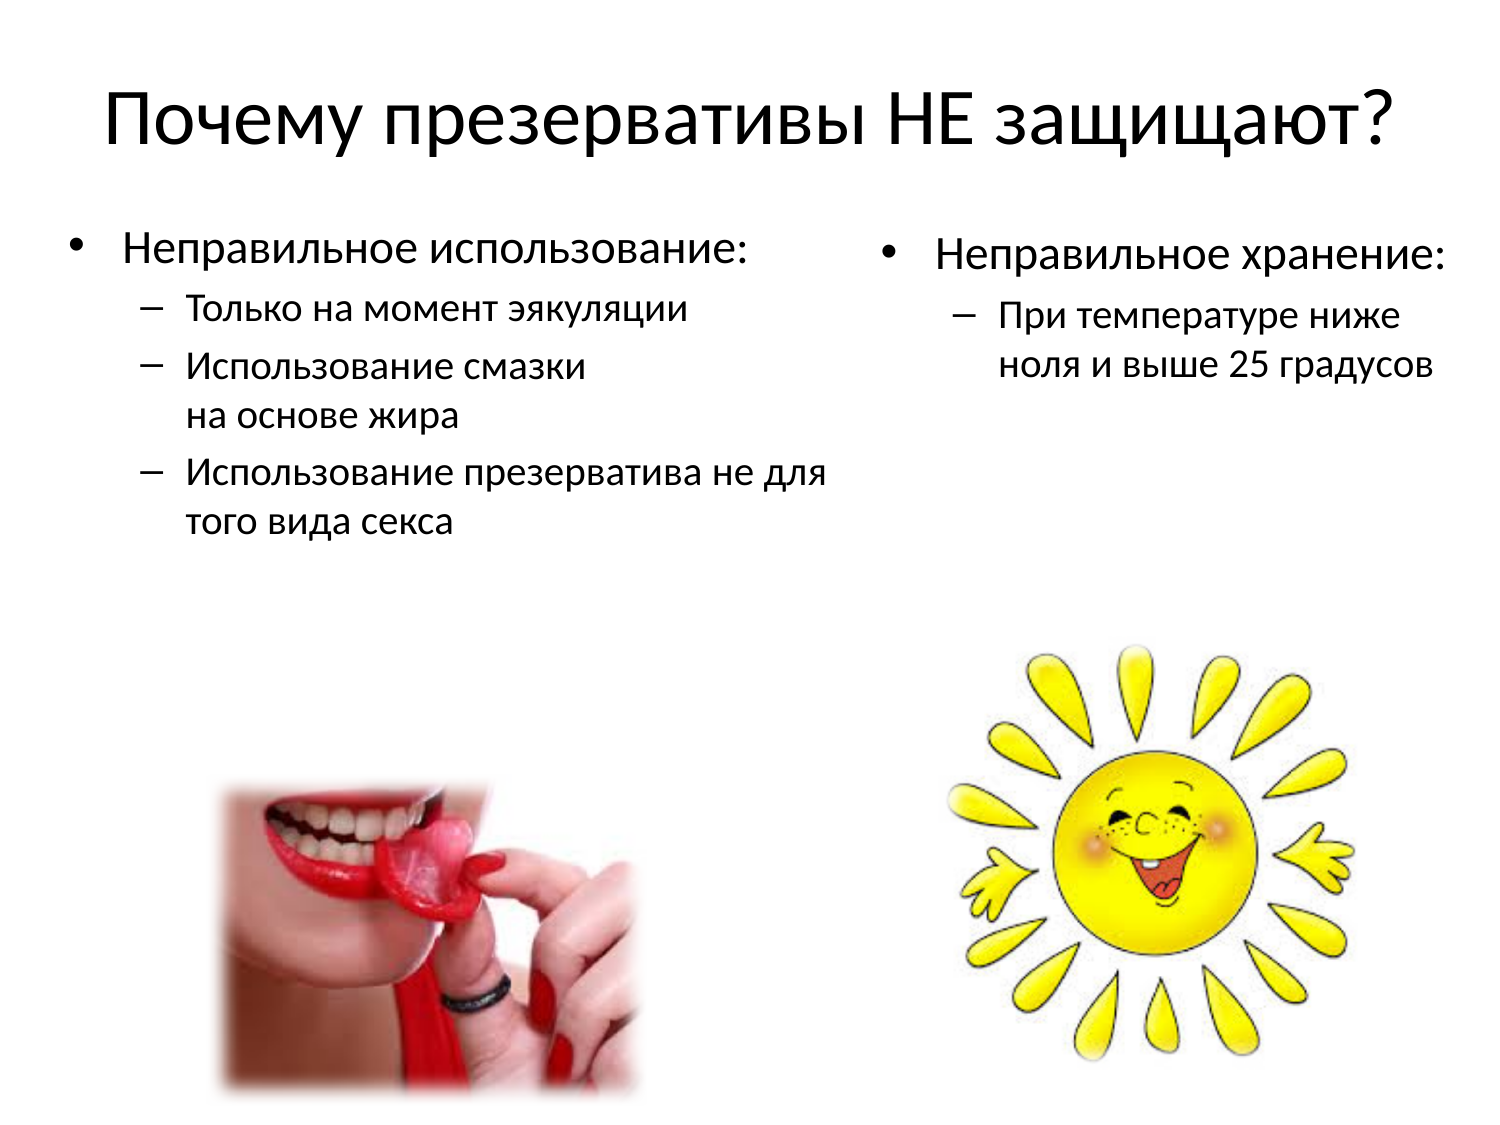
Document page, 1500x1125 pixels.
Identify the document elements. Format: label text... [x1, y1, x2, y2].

list Неправильное использование: Только на момент эякуляции Использование смазки на основе жира Использование презерватива не для того вида секса [53, 208, 857, 556]
picture [938, 635, 1374, 1071]
title Почему презервативы НЕ защищают? [88, 19, 1466, 207]
list Неправильное хранение: При температуре ниже ноля и выше 25 градусов [865, 214, 1466, 421]
picture [206, 774, 649, 1107]
